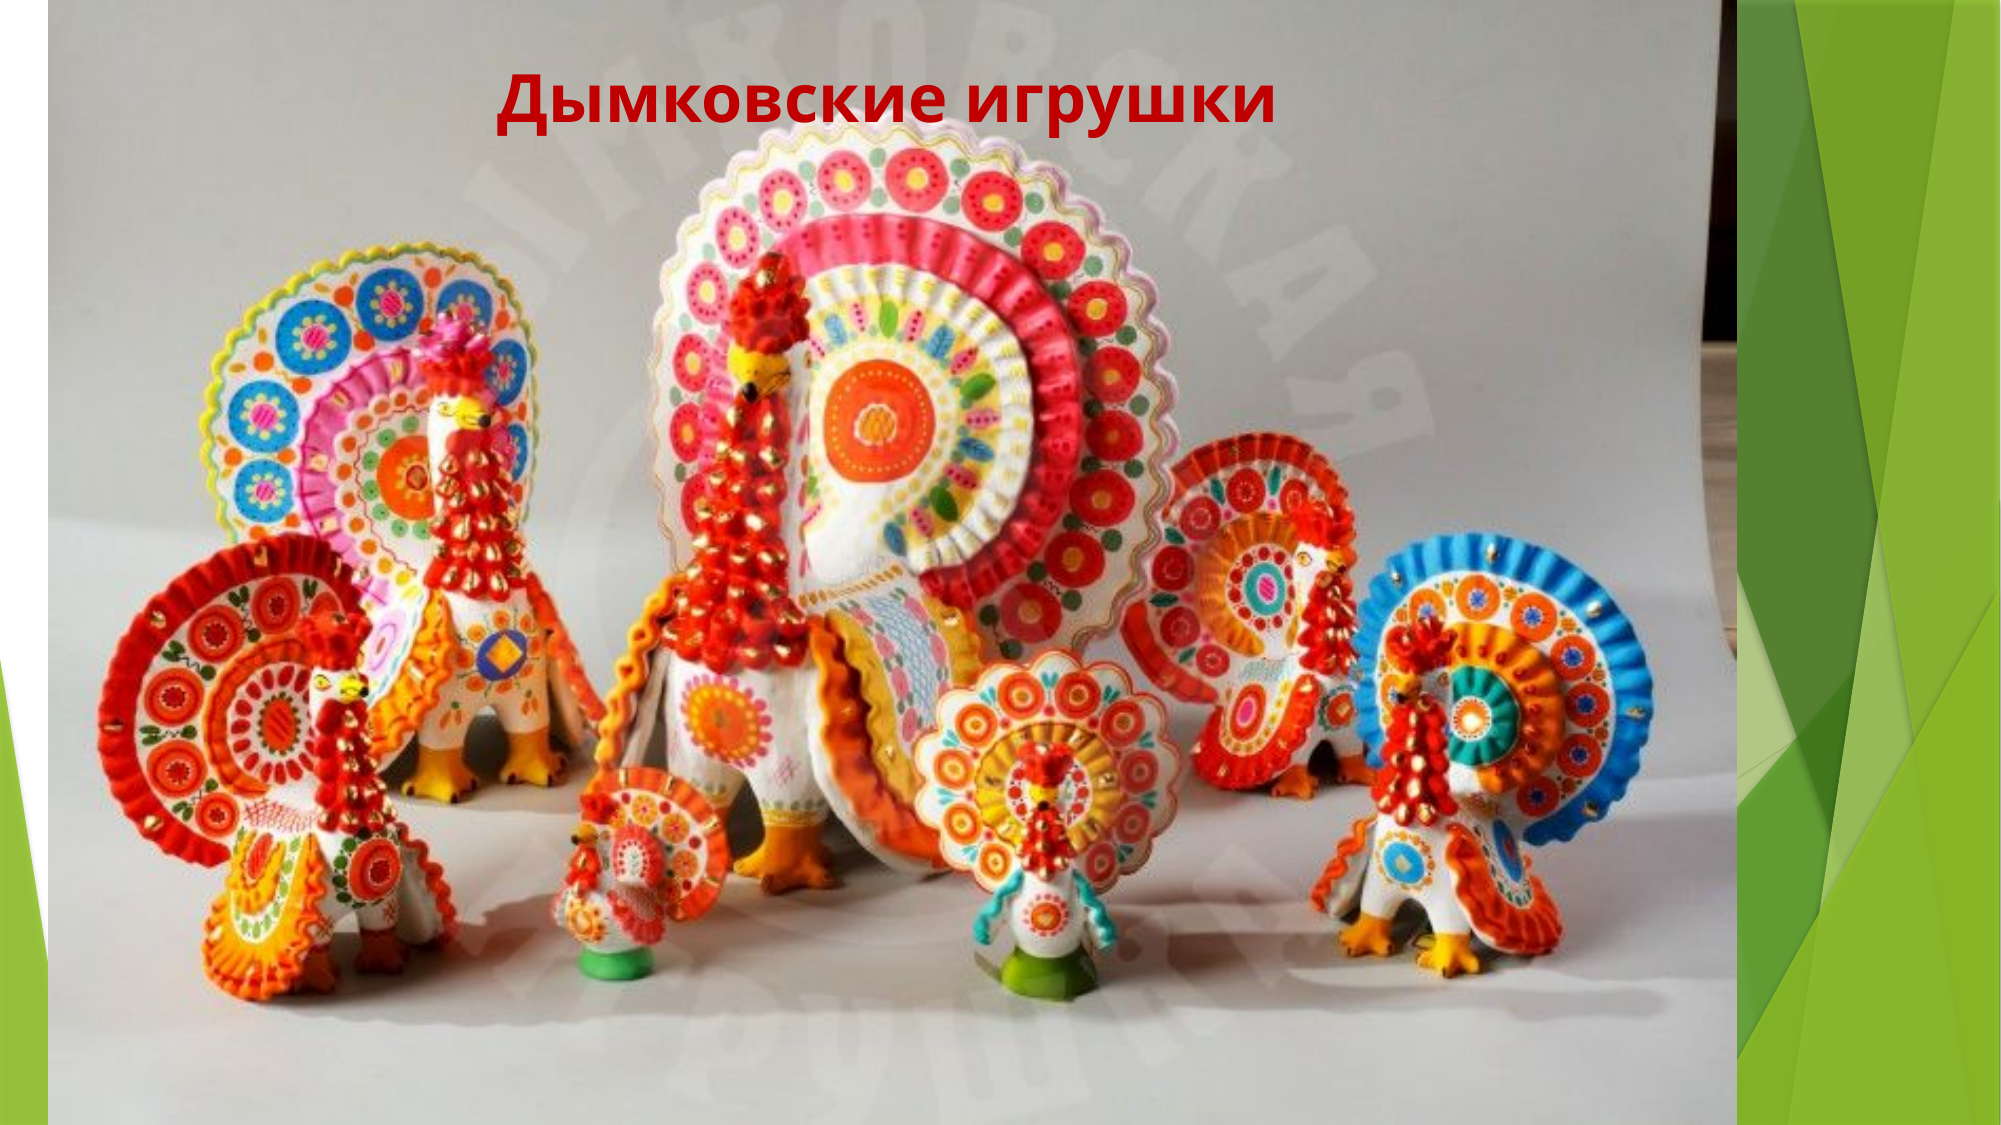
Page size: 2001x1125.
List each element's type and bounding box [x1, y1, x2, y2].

picture [47, 0, 1738, 1125]
